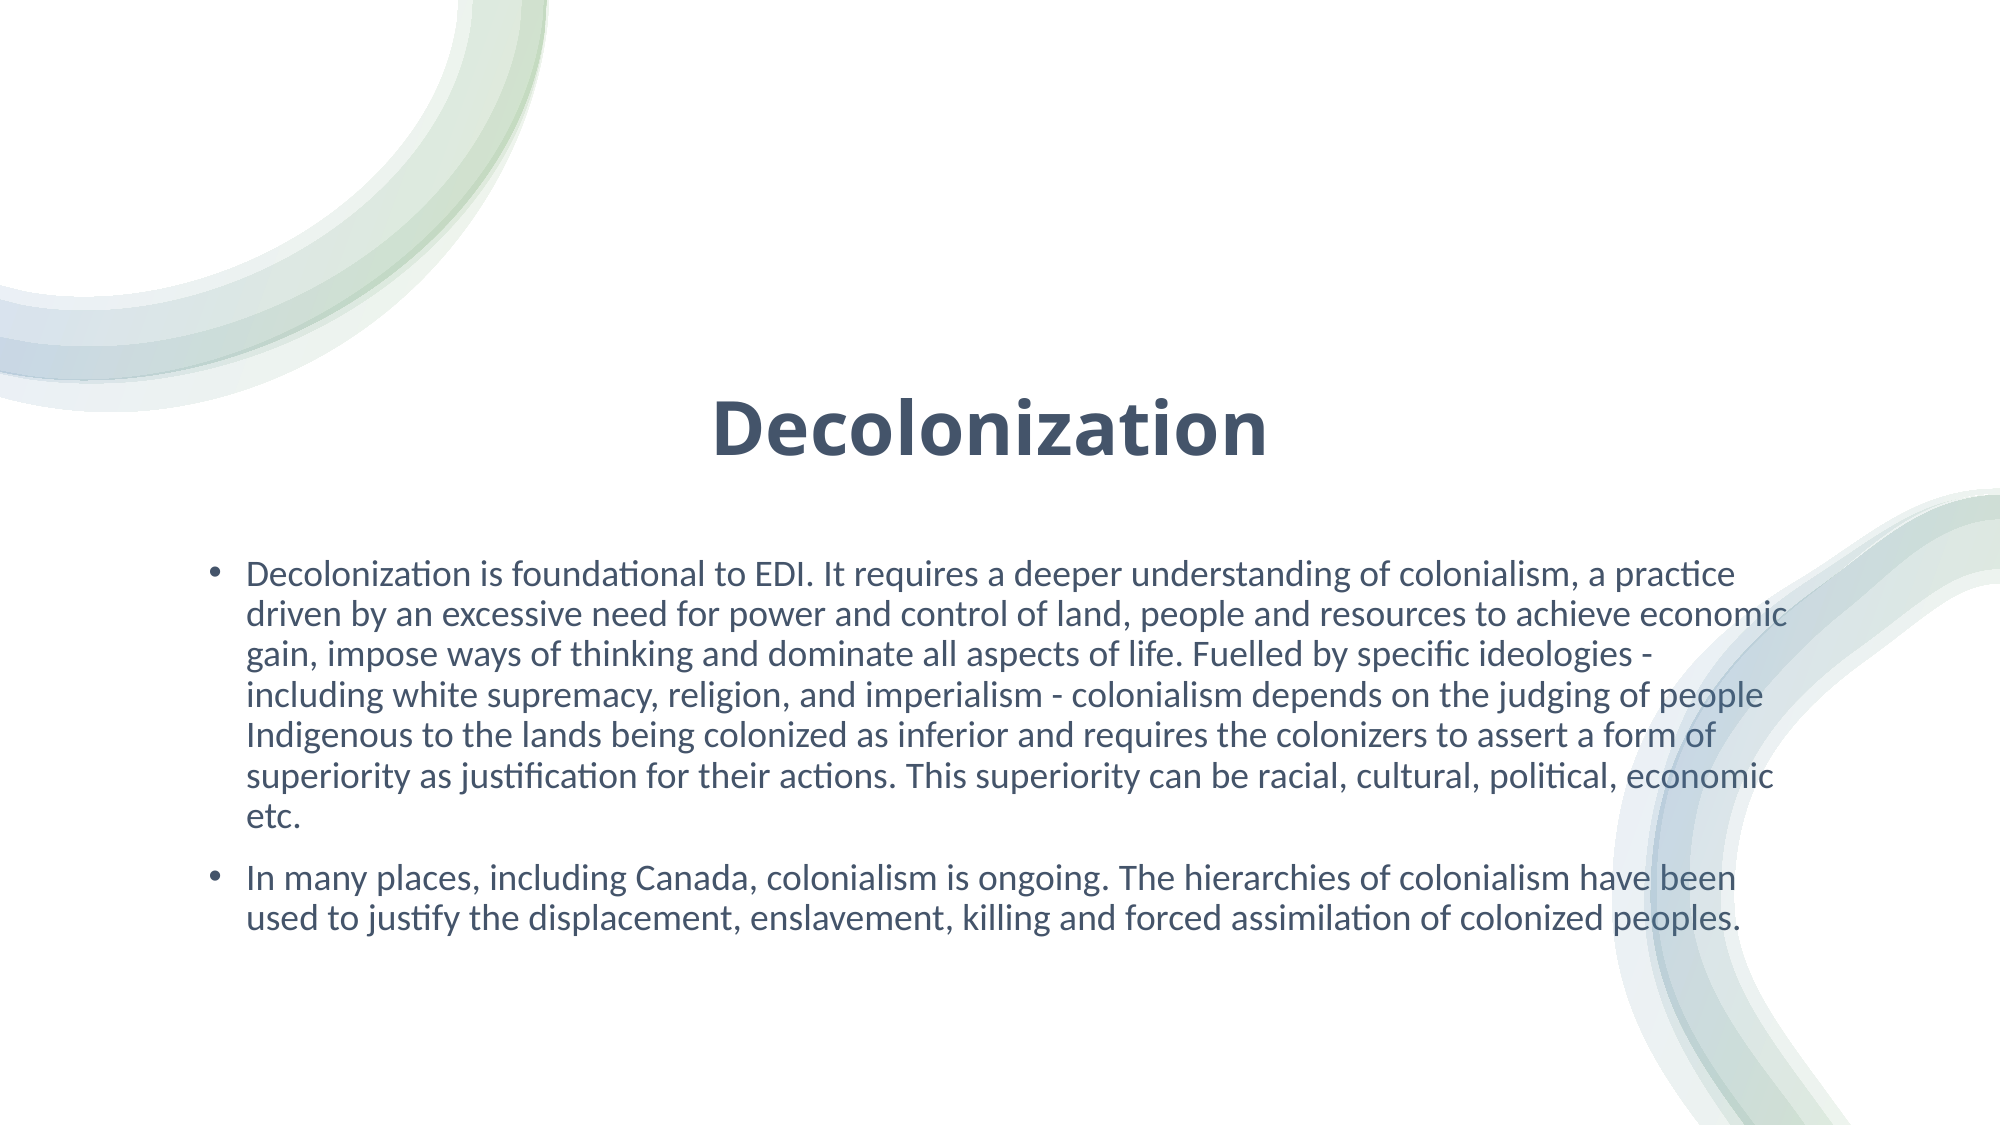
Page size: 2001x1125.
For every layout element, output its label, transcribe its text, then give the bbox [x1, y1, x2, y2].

text_box [0, 0, 2000, 1125]
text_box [0, 0, 549, 412]
title Decolonization [193, 261, 1807, 479]
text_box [1488, 612, 2000, 1002]
list Decolonization is foundational to EDI. It requires a deeper understanding of colonialism, a practice driven by an excessive need for power and control of land, people and resources to achieve economic gain, impose ways of thinking and dominate all aspects of life. Fuelled by specific ideologies - including white supremacy, religion, and imperialism - colonialism depends on the judging of people Indigenous to the lands being colonized as inferior and requires the colonizers to assert a form of superiority as justification for their actions. This superiority can be racial, cultural, political, economic etc. In many places, including Canada, colonialism is ongoing. The hierarchies of colonialism have been used to justify the displacement, enslavement, killing and forced assimilation of colonized peoples. [193, 546, 1807, 950]
